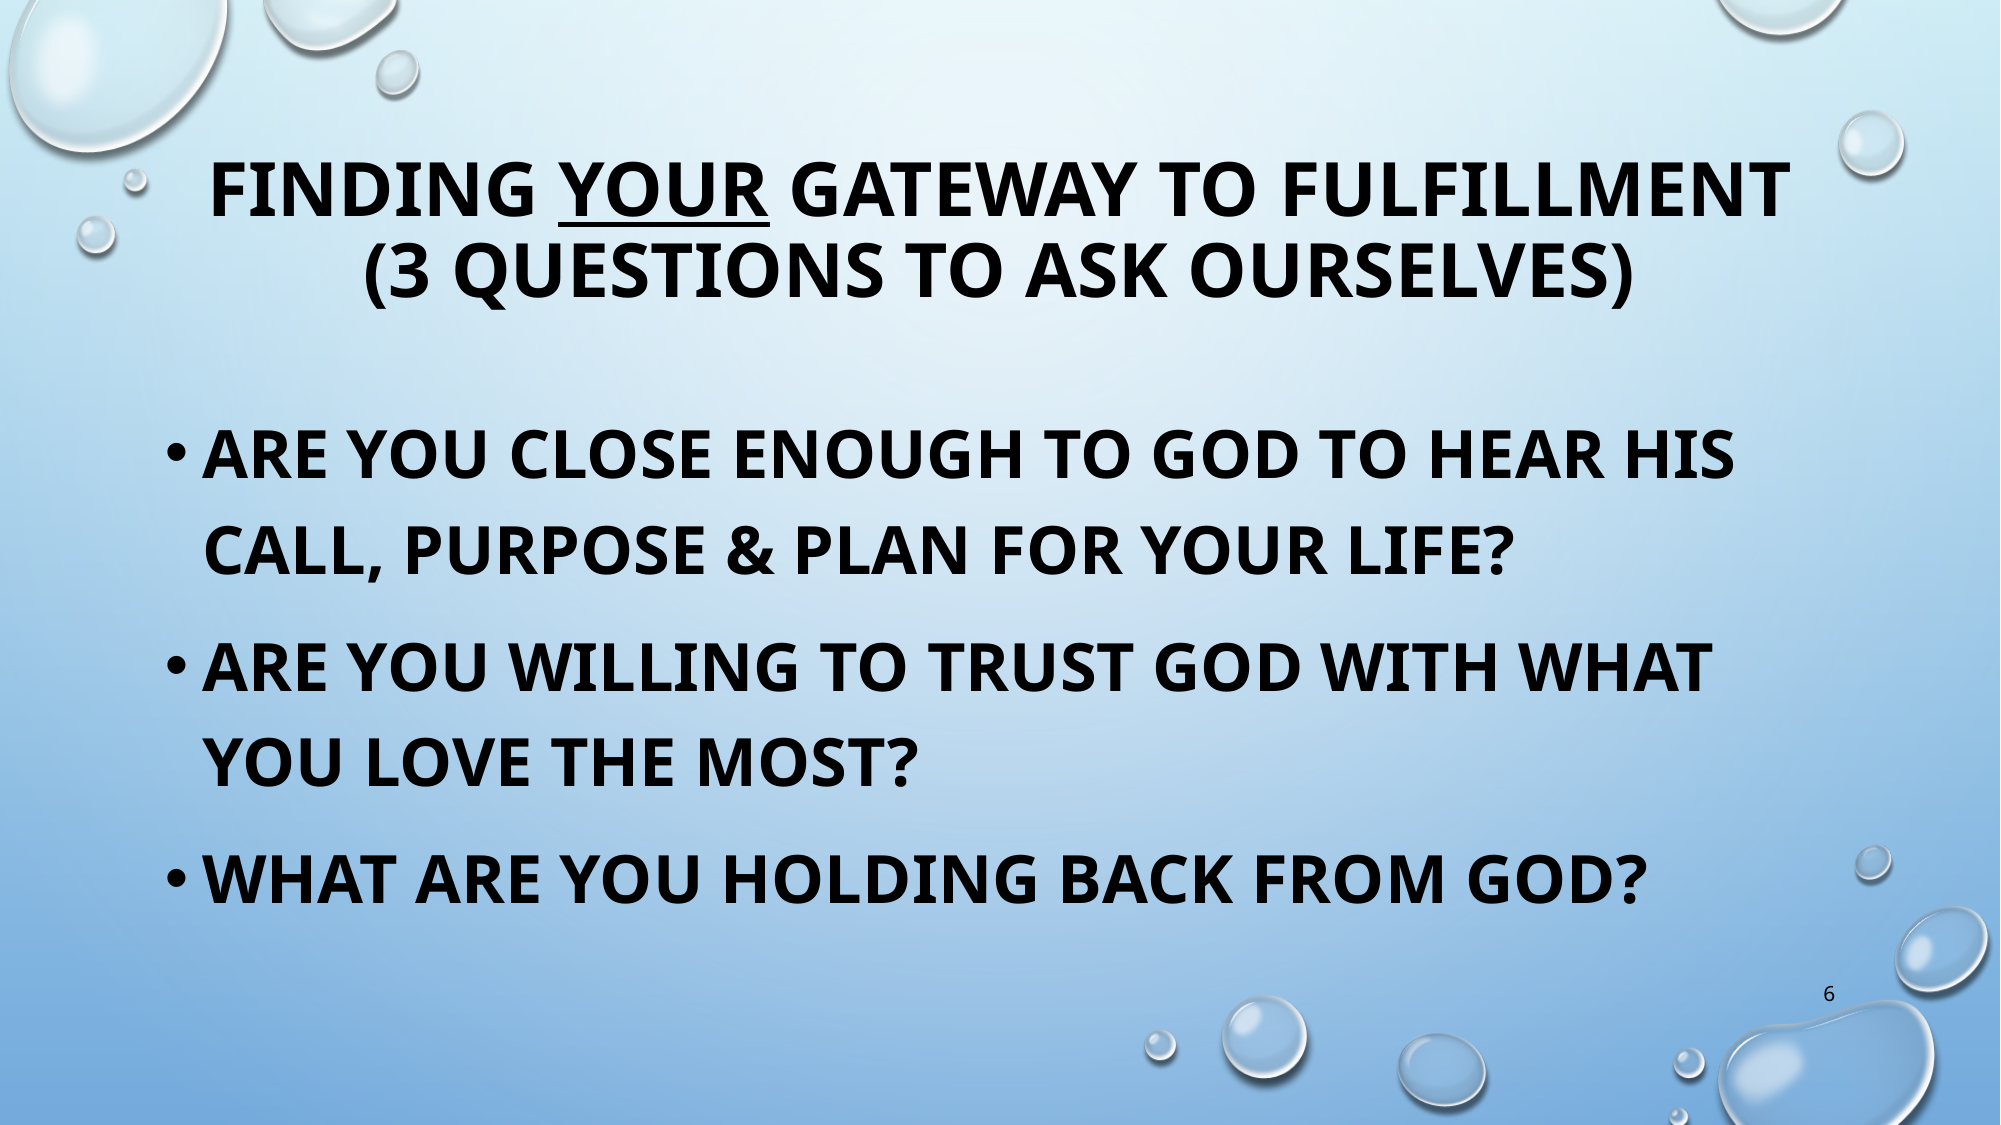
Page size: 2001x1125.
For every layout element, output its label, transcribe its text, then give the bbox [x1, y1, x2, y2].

slide_number 6 [1724, 965, 1851, 1025]
title Finding your gateway to fulfillment (3 questions to ask ourselves) [149, 101, 1851, 364]
picture [0, 0, 2000, 1125]
list Are you close enough to god to hear his call, purpose & plan for your life? Are you willing to trust god with what you love the most? What are you holding back from god? [149, 388, 1850, 950]
